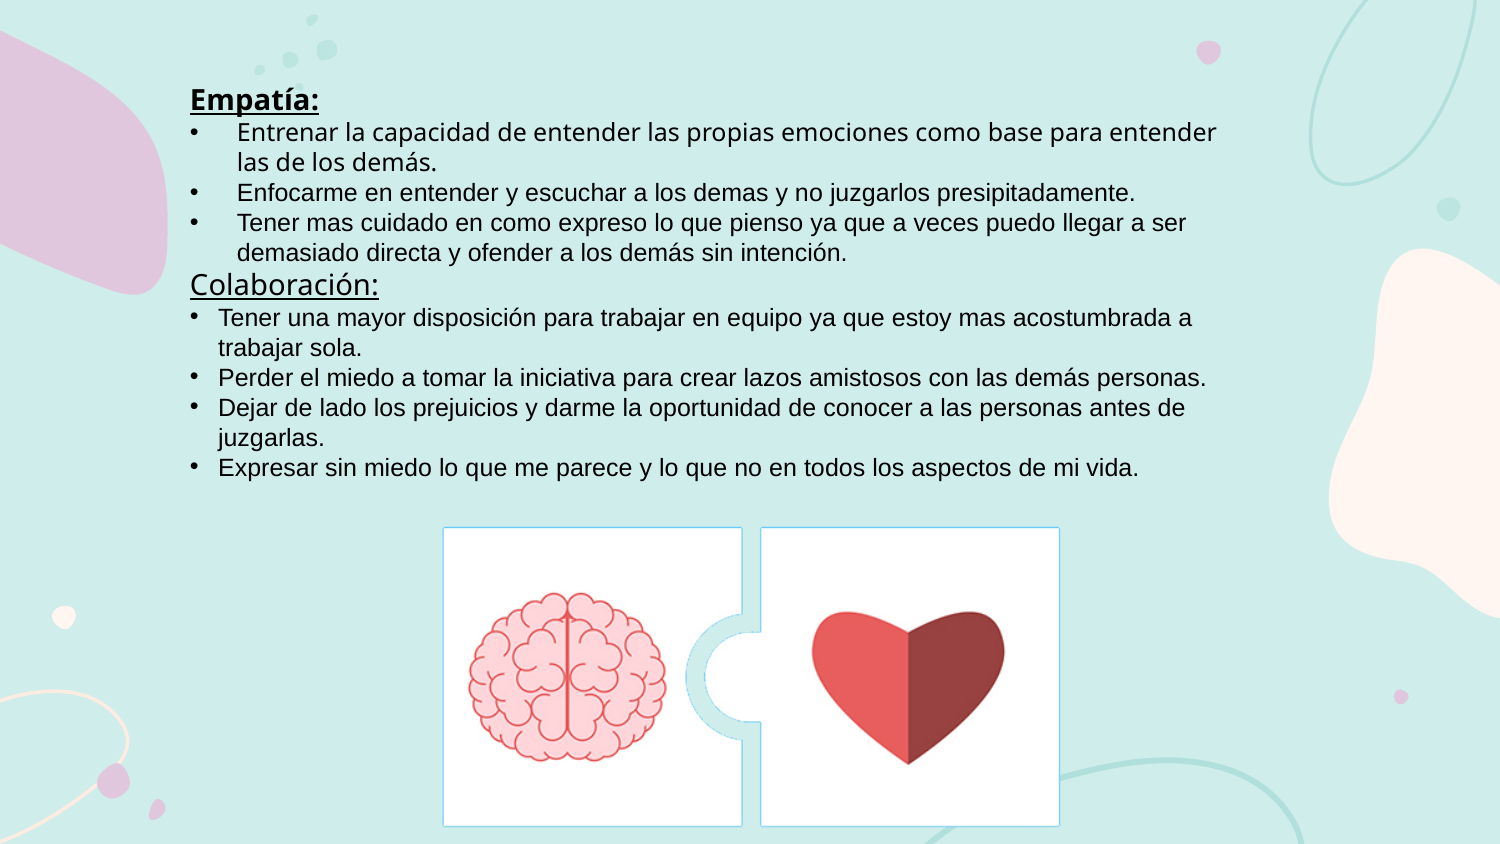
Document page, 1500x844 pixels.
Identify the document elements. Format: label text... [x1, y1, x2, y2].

picture [411, 507, 1089, 844]
text_box Empatía: Entrenar la capacidad de entender las propias emociones como base para entender las de los demás. Enfocarme en entender y escuchar a los demas y no juzgarlos presipitadamente. Tener mas cuidado en como expreso lo que pienso ya que a veces puedo llegar a ser demasiado directa y ofender a los demás sin intención. Colaboración: Tener una mayor disposición para trabajar en equipo ya que estoy mas acostumbrada a trabajar sola. Perder el miedo a tomar la iniciativa para crear lazos amistosos con las demás personas. Dejar de lado los prejuicios y darme la oportunidad de conocer a las personas antes de juzgarlas. Expresar sin miedo lo que me parece y lo que no en todos los aspectos de mi vida. [175, 74, 1256, 554]
